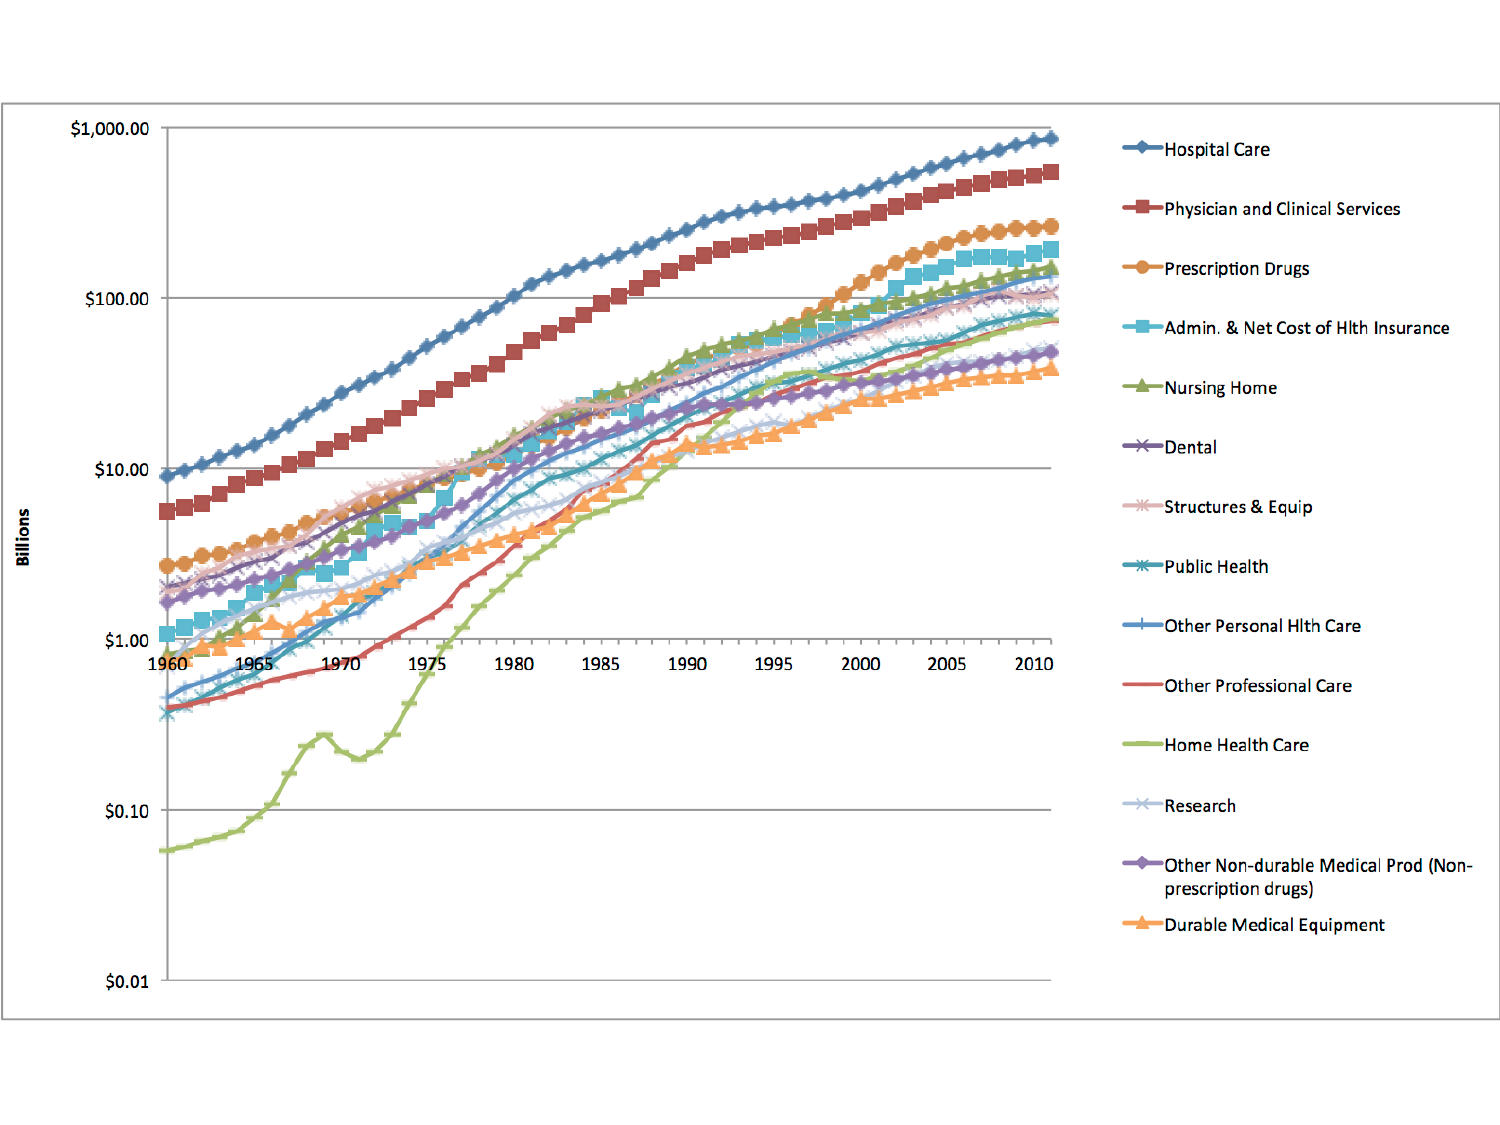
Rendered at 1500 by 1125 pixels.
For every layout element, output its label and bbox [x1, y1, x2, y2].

picture [0, 101, 1500, 1021]
